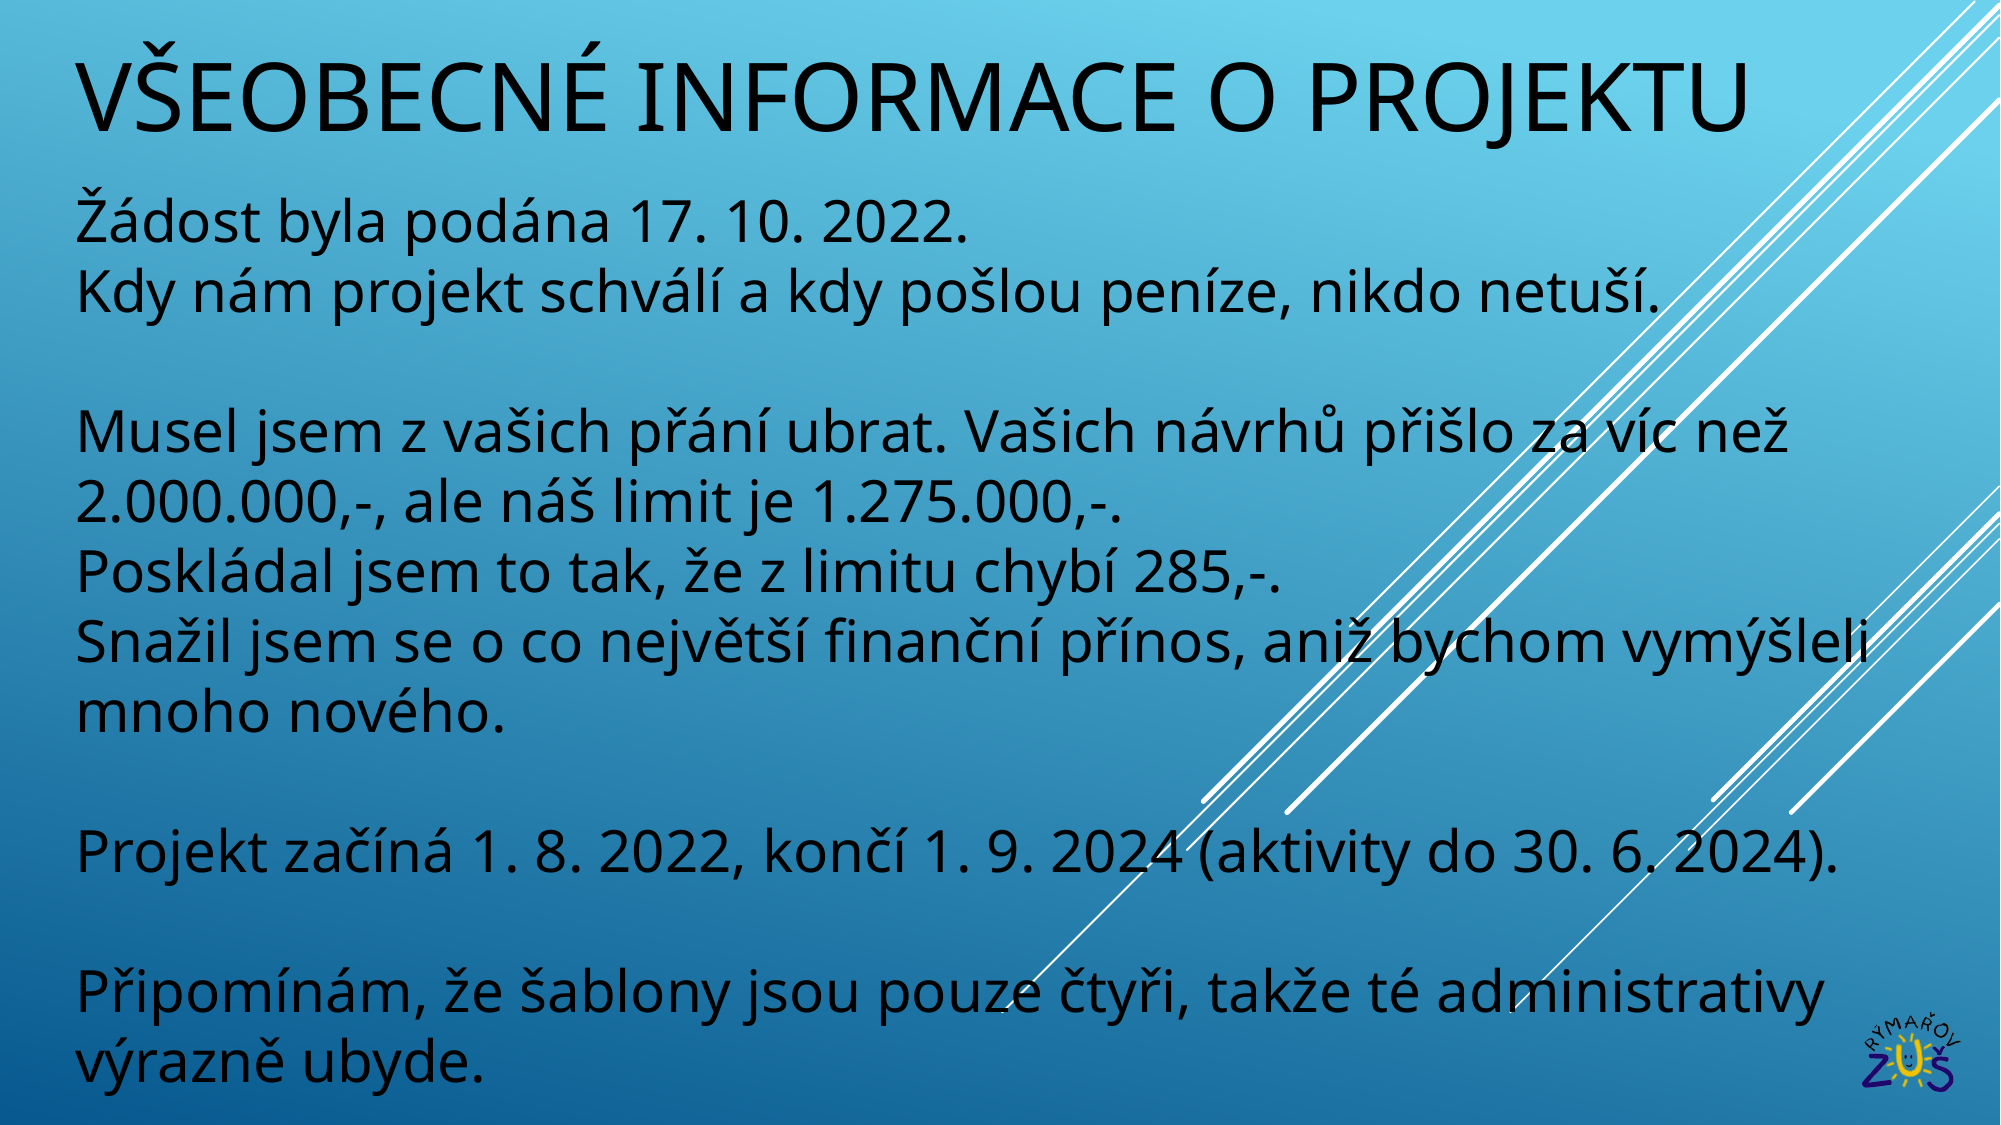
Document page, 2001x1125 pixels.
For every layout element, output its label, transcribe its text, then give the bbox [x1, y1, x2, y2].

text_box Všeobecné informace o projektu [60, 22, 1799, 159]
text_box Žádost byla podána 17. 10. 2022. Kdy nám projekt schválí a kdy pošlou peníze, nikdo netuší. Musel jsem z vašich přání ubrat. Vašich návrhů přišlo za víc než 2.000.000,-, ale náš limit je 1.275.000,-. Poskládal jsem to tak, že z limitu chybí 285,-. Snažil jsem se o co největší finanční přínos, aniž bychom vymýšleli mnoho nového. Projekt začíná 1. 8. 2022, končí 1. 9. 2024 (aktivity do 30. 6. 2024). Připomínám, že šablony jsou pouze čtyři, takže té administrativy výrazně ubyde. [60, 176, 1985, 1102]
picture [1862, 1012, 1961, 1092]
